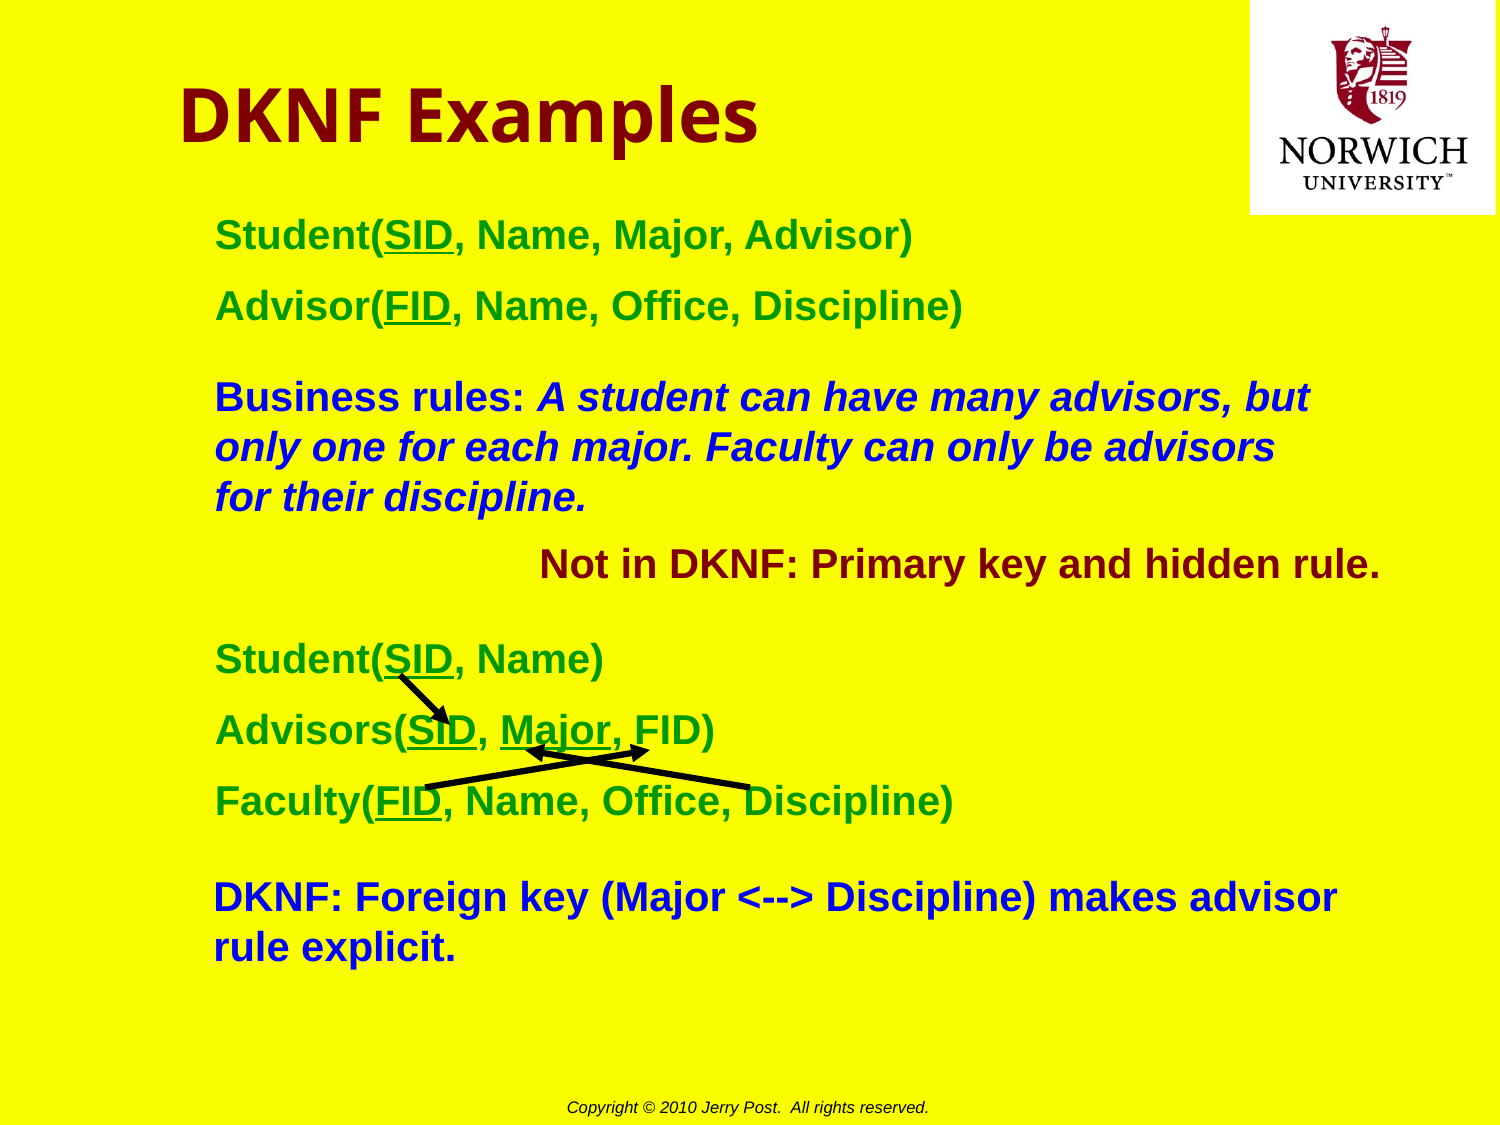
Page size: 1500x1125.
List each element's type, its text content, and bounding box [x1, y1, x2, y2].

text_box Student(SID, Name, Major, Advisor) Advisor(FID, Name, Office, Discipline) [199, 200, 1163, 336]
picture [1250, 0, 1496, 215]
text_box Not in DKNF: Primary key and hidden rule. [524, 529, 1396, 595]
text_box [589, 745, 650, 760]
text_box DKNF: Foreign key (Major <--> Discipline) makes advisor rule explicit. [198, 862, 1354, 978]
text_box Student(SID, Name) Advisors(SID, Major, FID) Faculty(FID, Name, Office, Discipline) [199, 624, 1163, 832]
text_box [399, 674, 451, 725]
text_box Business rules: A student can have many advisors, but only one for each major. Faculty can only be advisors for their discipline. [199, 362, 1325, 528]
title DKNF Examples [161, 24, 1339, 213]
text_box [525, 745, 751, 788]
